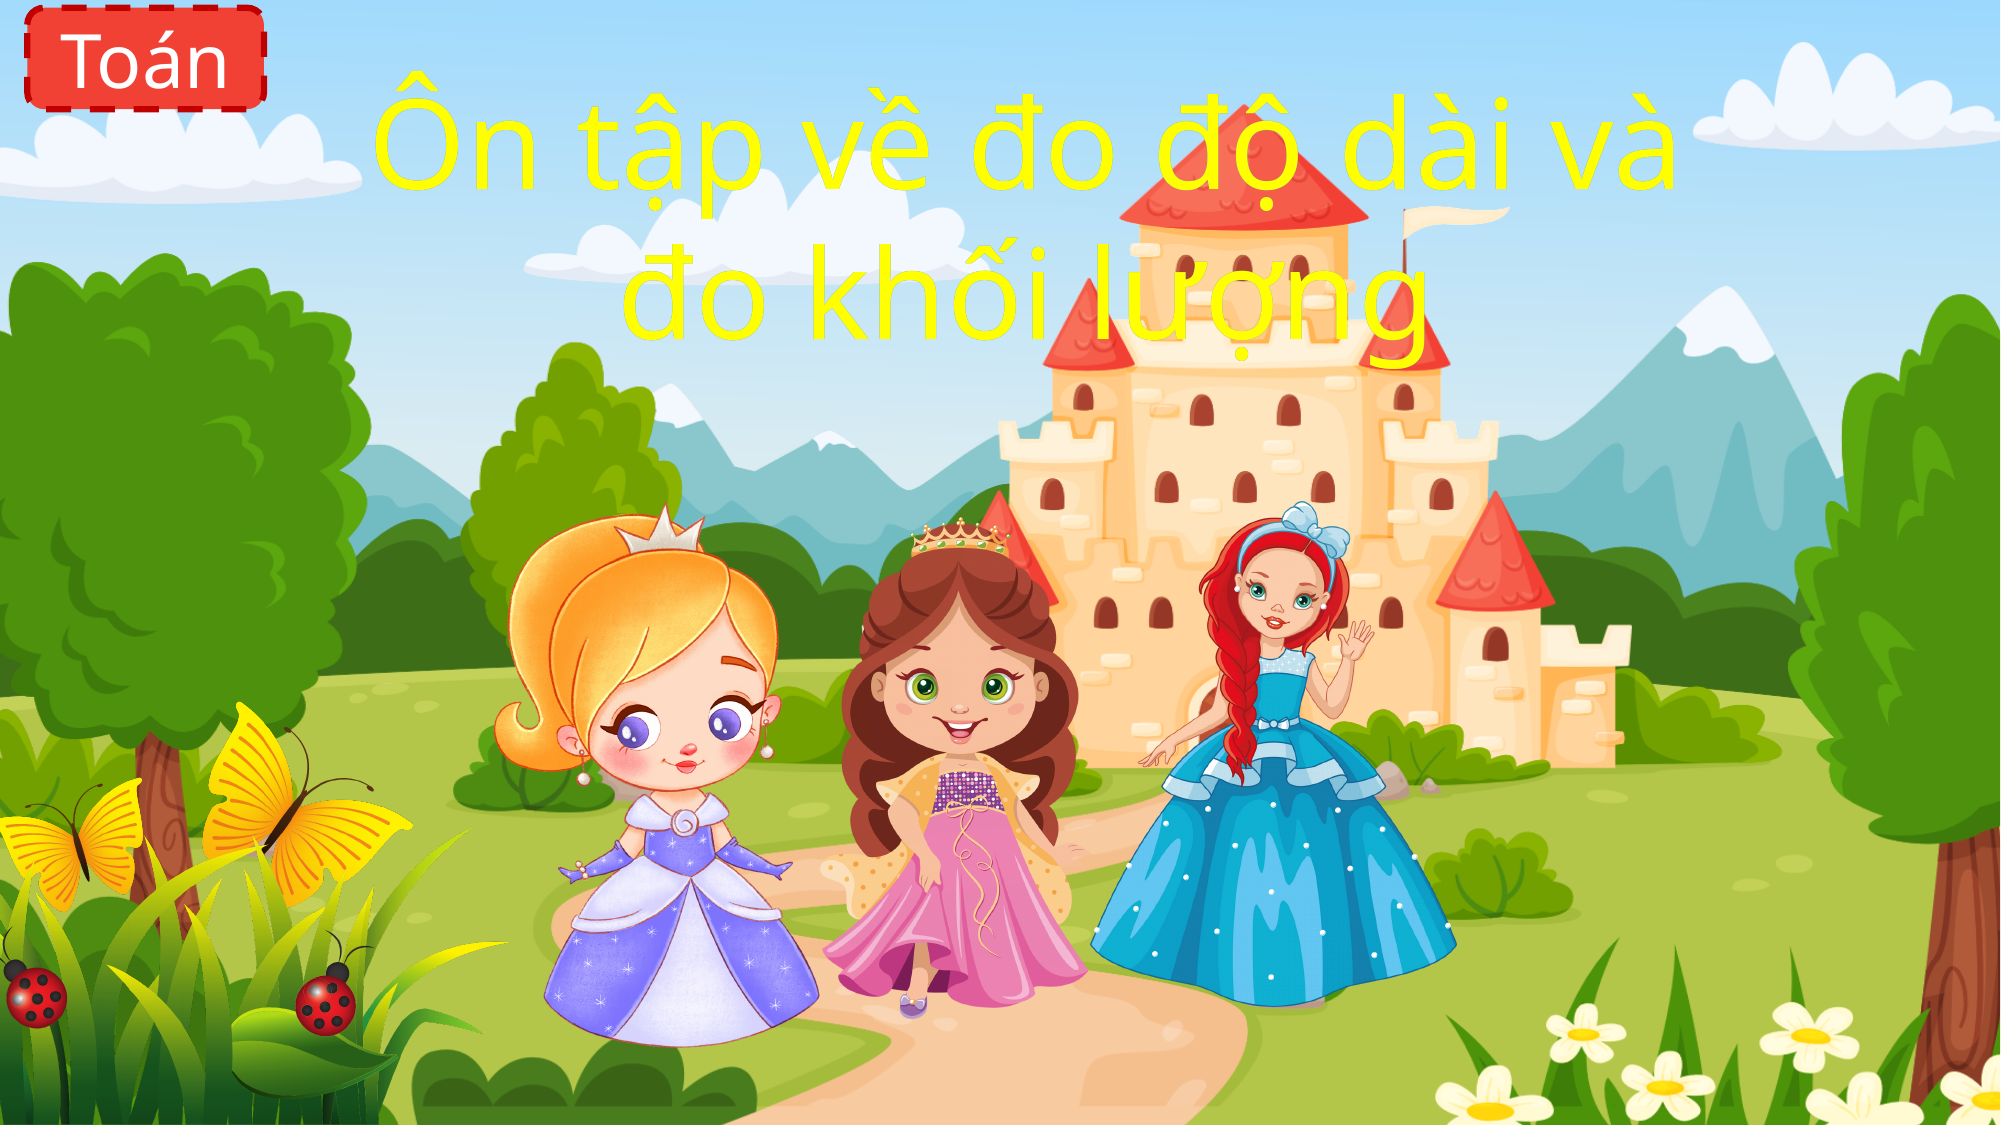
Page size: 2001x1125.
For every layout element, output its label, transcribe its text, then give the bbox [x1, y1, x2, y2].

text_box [308, 56, 1746, 375]
text_box Toán [26, 6, 266, 111]
picture [0, 0, 2001, 1125]
